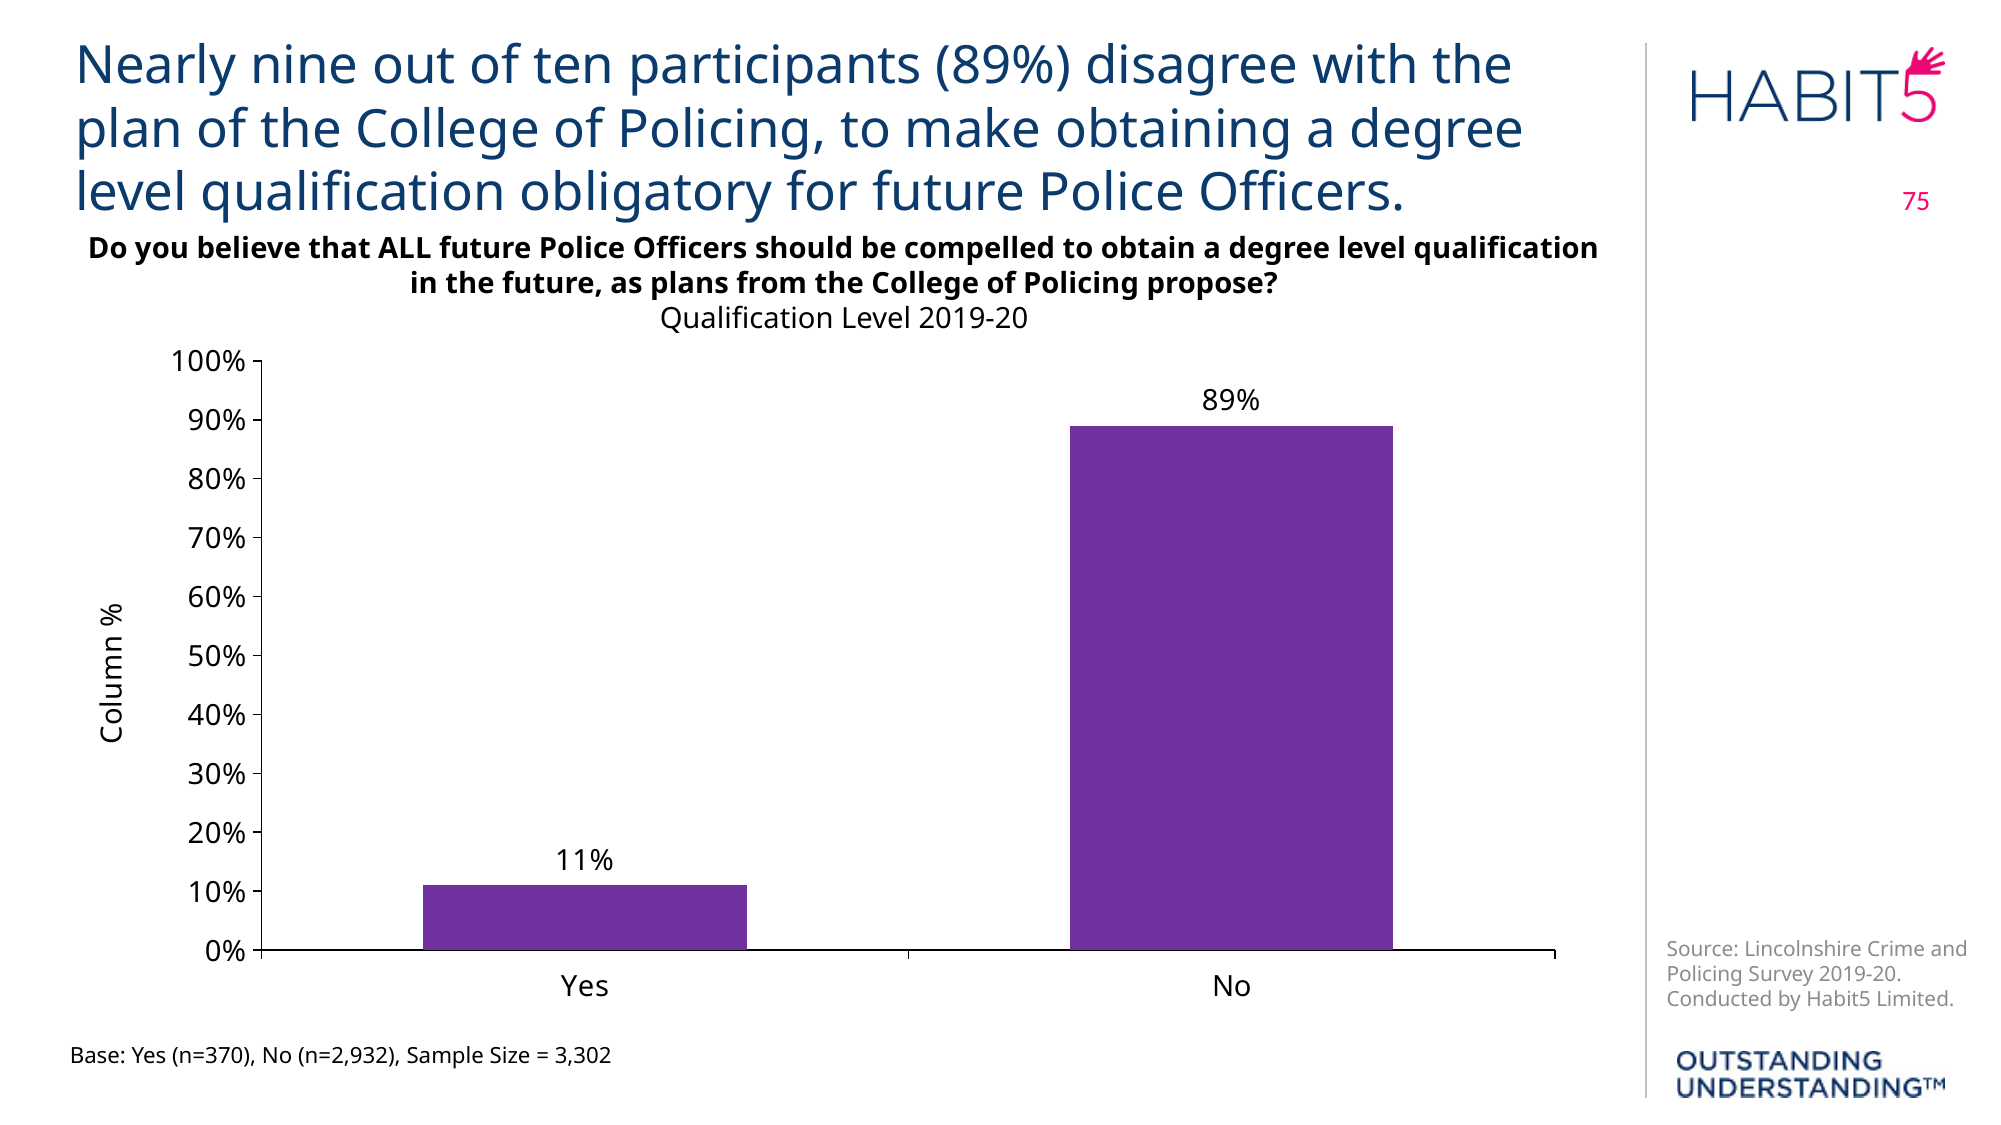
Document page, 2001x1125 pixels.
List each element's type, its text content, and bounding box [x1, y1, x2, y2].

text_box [0, 0, 278, 278]
text_box Nearly nine out of ten participants (89%) disagree with the plan of the College of Policing, to make obtaining a degree level qualification obligatory for future Police Officers. [283, 21, 1636, 231]
picture [1692, 47, 1945, 122]
text_box Base: Yes (n=370), No (n=2,932), Sample Size = 3,302 [55, 1034, 1255, 1076]
text_box Do you believe that ALL future Police Officers should be compelled to obtain a degree level qualification in the future, as plans from the College of Policing propose? Qualification Level 2019-20 [72, 231, 1616, 342]
chart [54, 326, 1586, 1020]
picture [1677, 1051, 1945, 1098]
slide_number 75 [1478, 160, 1945, 239]
